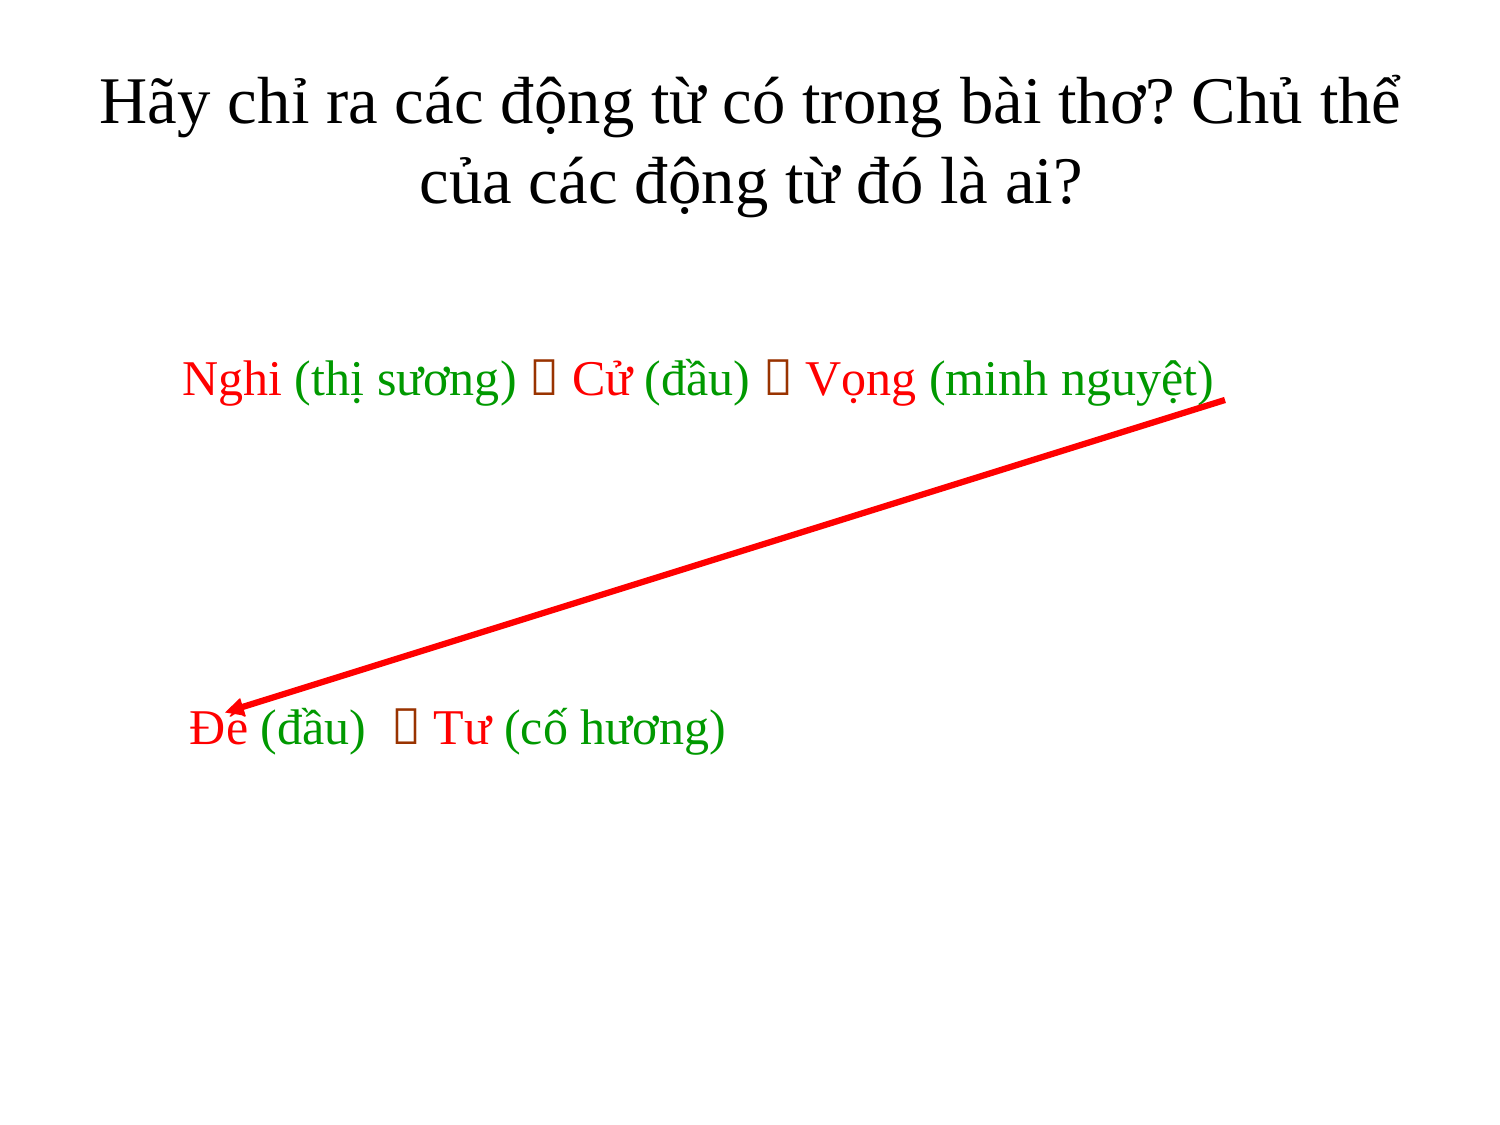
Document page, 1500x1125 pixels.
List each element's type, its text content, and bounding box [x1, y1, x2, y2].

title Hãy chỉ ra các động từ có trong bài thơ? Chủ thể của các động từ đó là ai? [76, 42, 1427, 231]
text_box [225, 399, 1226, 715]
list Nghi (thị sương)  Cử (đầu)  Vọng (minh nguyệt) Đê (đầu)  Tư (cố hương) [99, 337, 1375, 1013]
